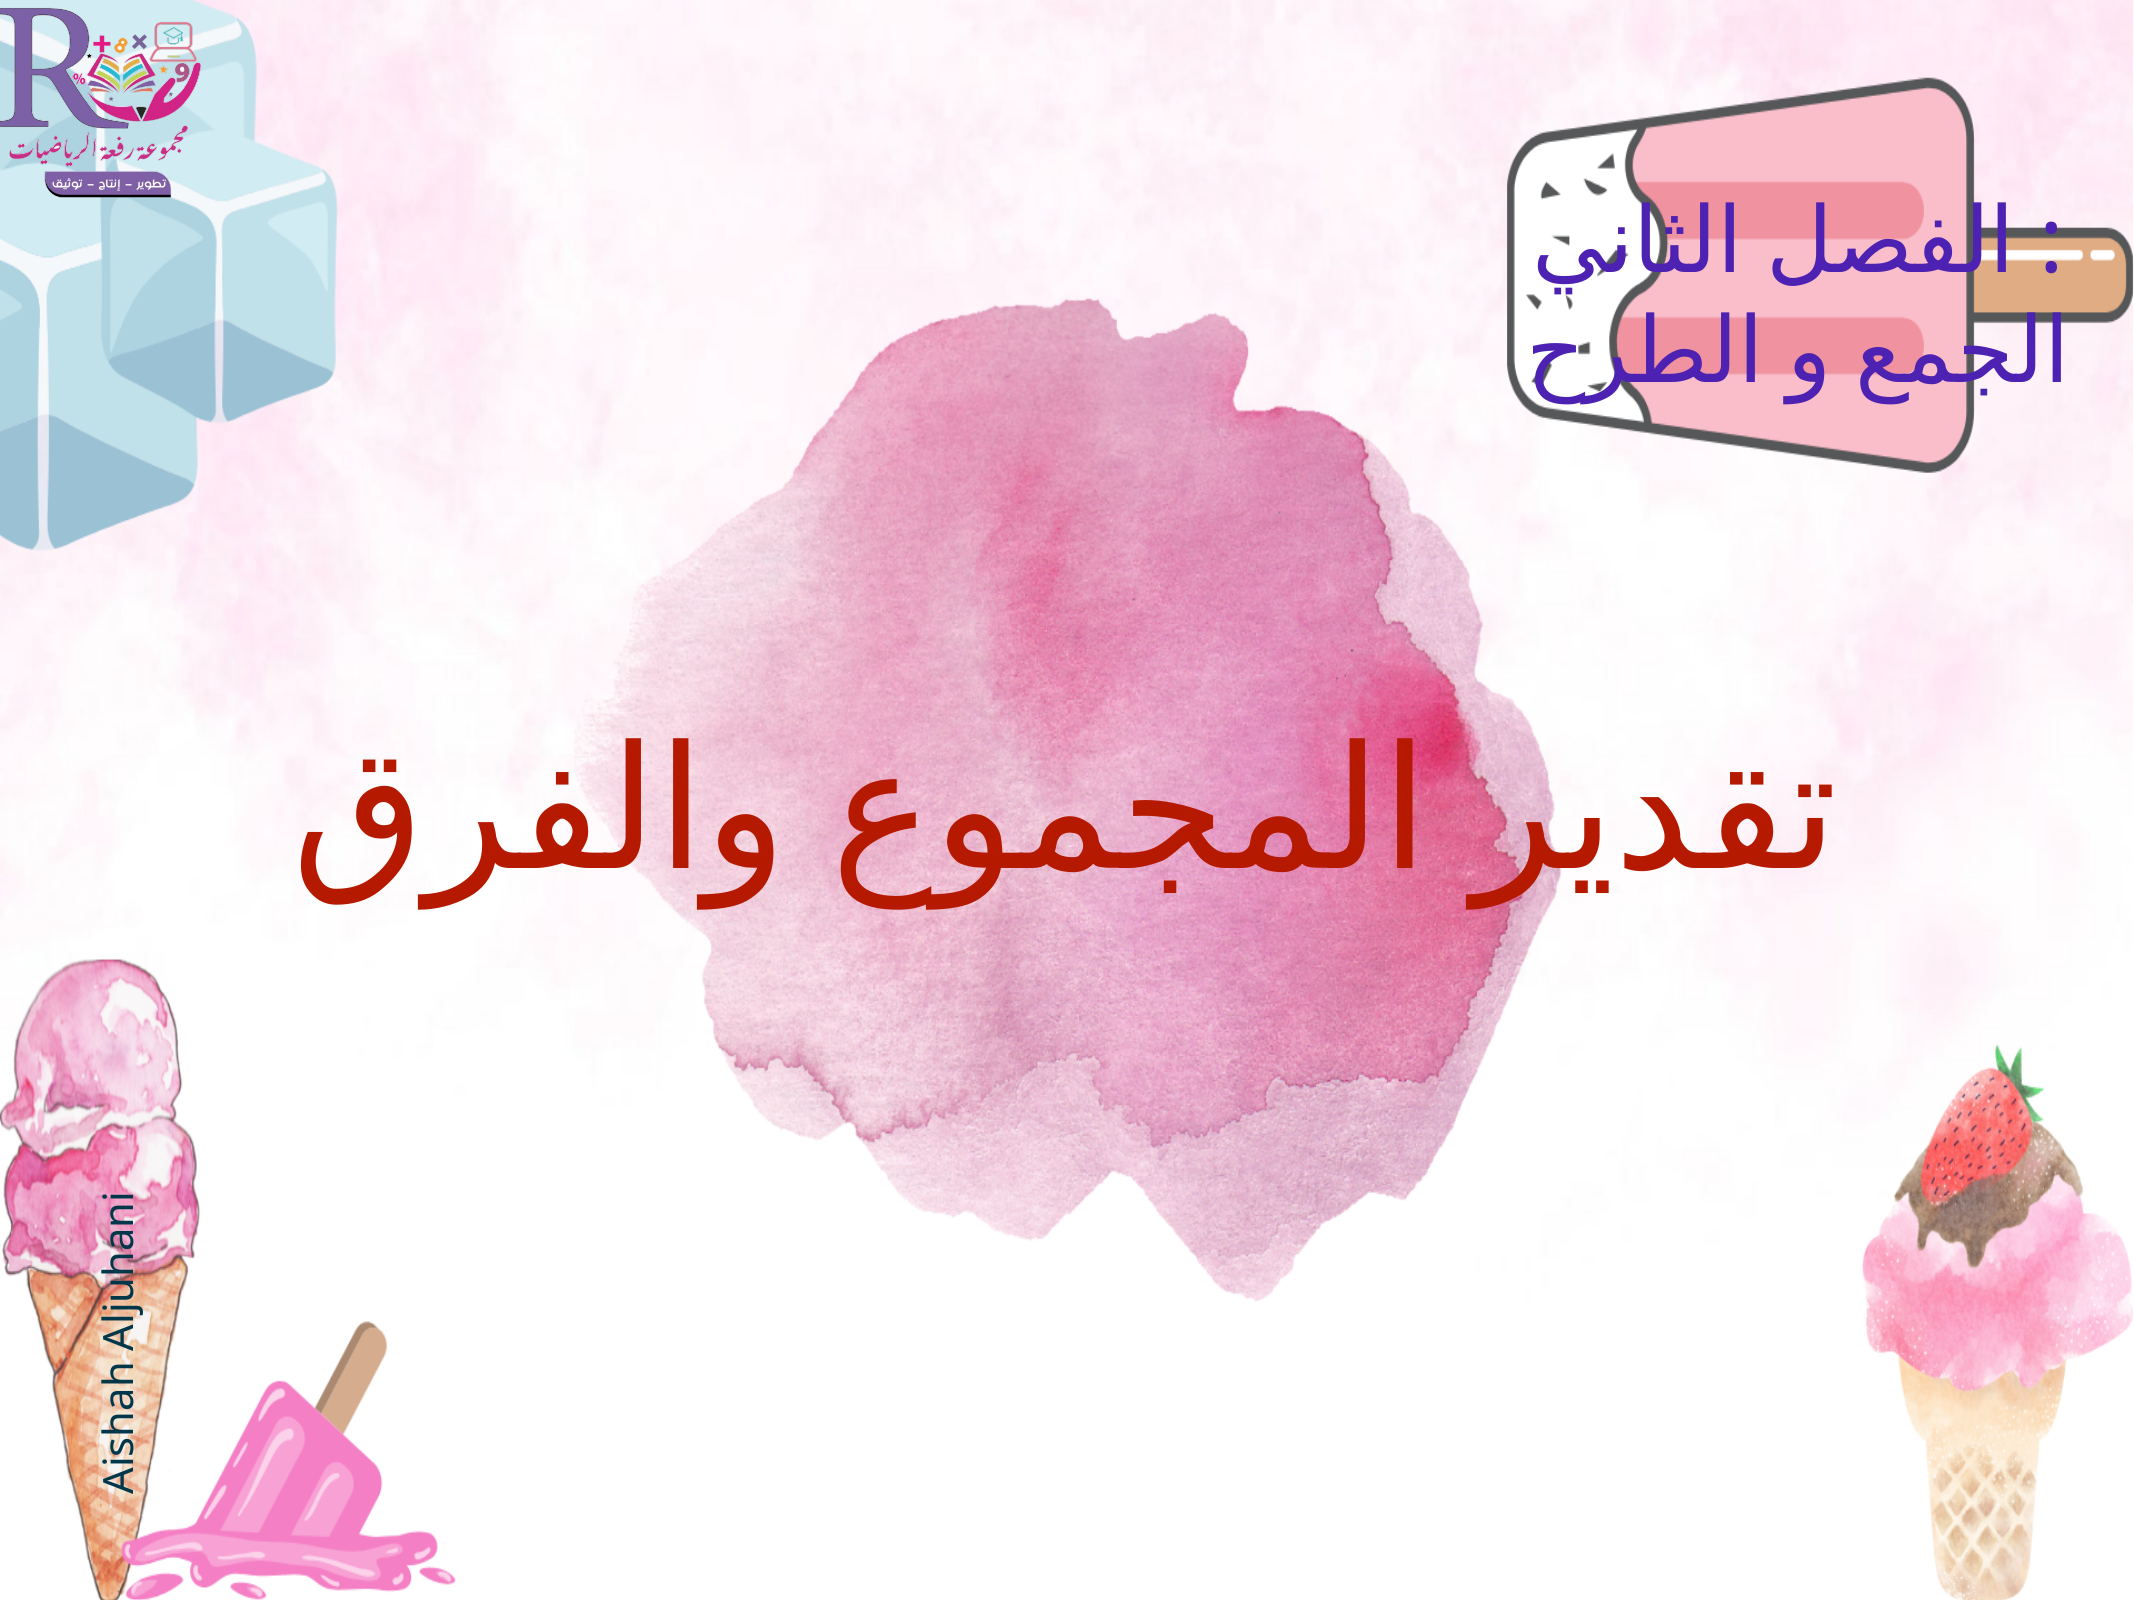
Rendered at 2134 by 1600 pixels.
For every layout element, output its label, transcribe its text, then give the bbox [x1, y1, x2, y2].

text_box الفصل الثاني : الجمع و الطرح [1493, 172, 2103, 410]
text_box تقدير المجموع والفرق [284, 689, 1849, 911]
text_box Aishah Aljuhani [54, 1166, 154, 1503]
picture [0, 0, 2134, 1600]
